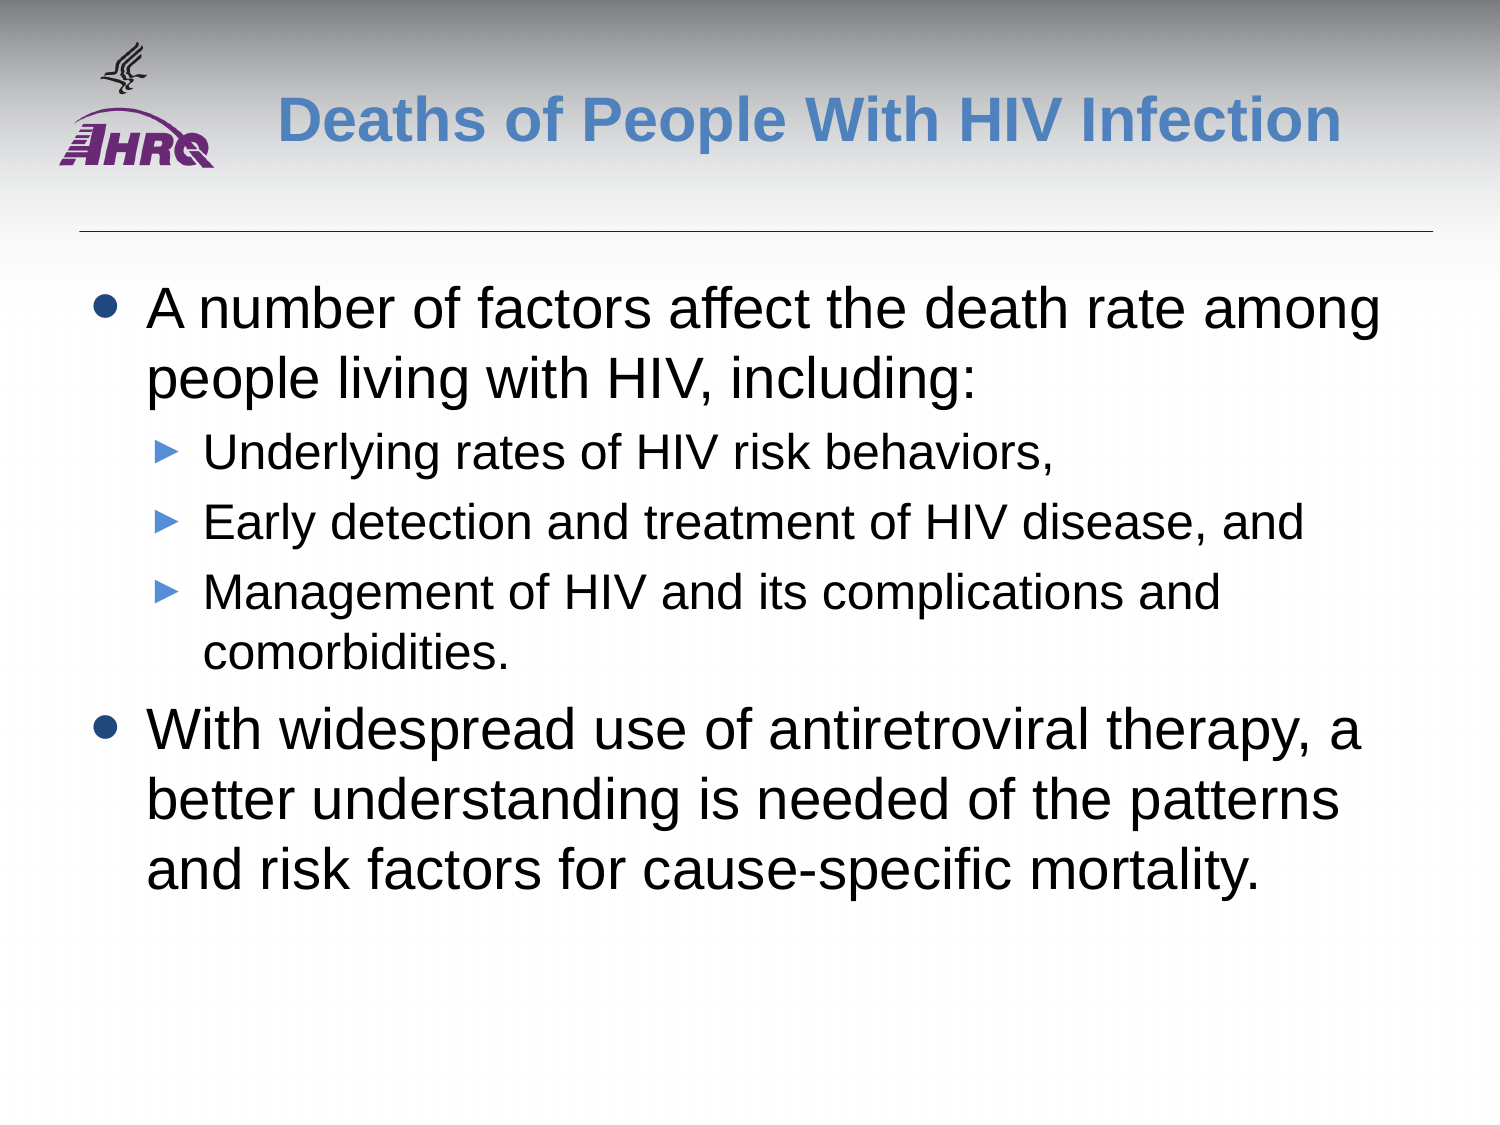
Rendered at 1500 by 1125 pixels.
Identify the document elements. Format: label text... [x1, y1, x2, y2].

picture [0, 0, 1500, 1125]
title Deaths of People With HIV Infection [262, 45, 1425, 188]
list A number of factors affect the death rate among people living with HIV, including: Underlying rates of HIV risk behaviors, Early detection and treatment of HIV disease, and Management of HIV and its complications and comorbidities. With widespread use of antiretroviral therapy, a better understanding is needed of the patterns and risk factors for cause-specific mortality. [75, 262, 1425, 1005]
